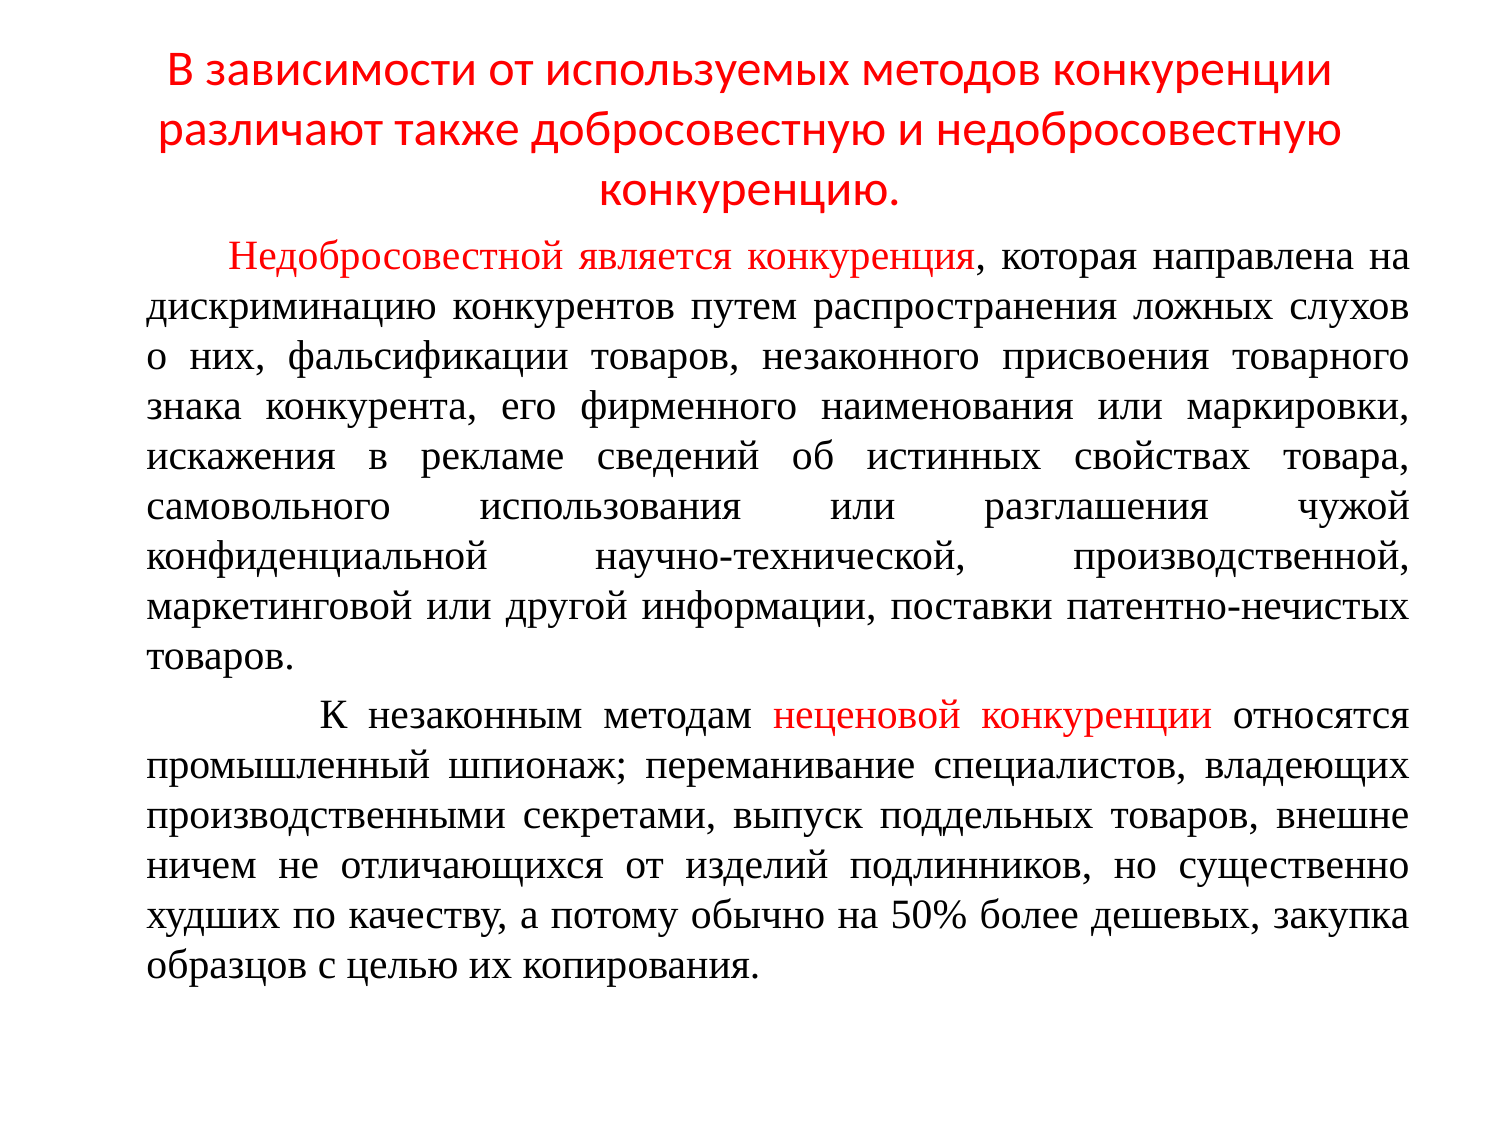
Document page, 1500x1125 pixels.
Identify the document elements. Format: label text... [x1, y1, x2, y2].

list Недобросовестной является конкуренция, которая направлена на дискриминацию конкурентов путем распространения ложных слухов о них, фальсификации товаров, незаконного присвоения товарного знака конкурента, его фирменного наименования или маркировки, искажения в рекламе сведений об истинных свойствах товара, самовольного использования или разглашения чужой конфиденциальной научно-технической, производственной, маркетинговой или другой информации, поставки патентно-нечистых товаров. К незаконным методам неценовой конкуренции относятся промышленный шпионаж; переманивание специалистов, владеющих производственными секретами, выпуск поддельных товаров, внешне ничем не отличающихся от изделий подлинников, но существенно худших по качеству, а потому обычно на 50% более дешевых, закупка образцов с целью их копирования. [75, 219, 1425, 1005]
title В зависимости от используемых методов конкуренции различают также добросовестную и недобросовестную конкуренцию. [64, 19, 1436, 232]
